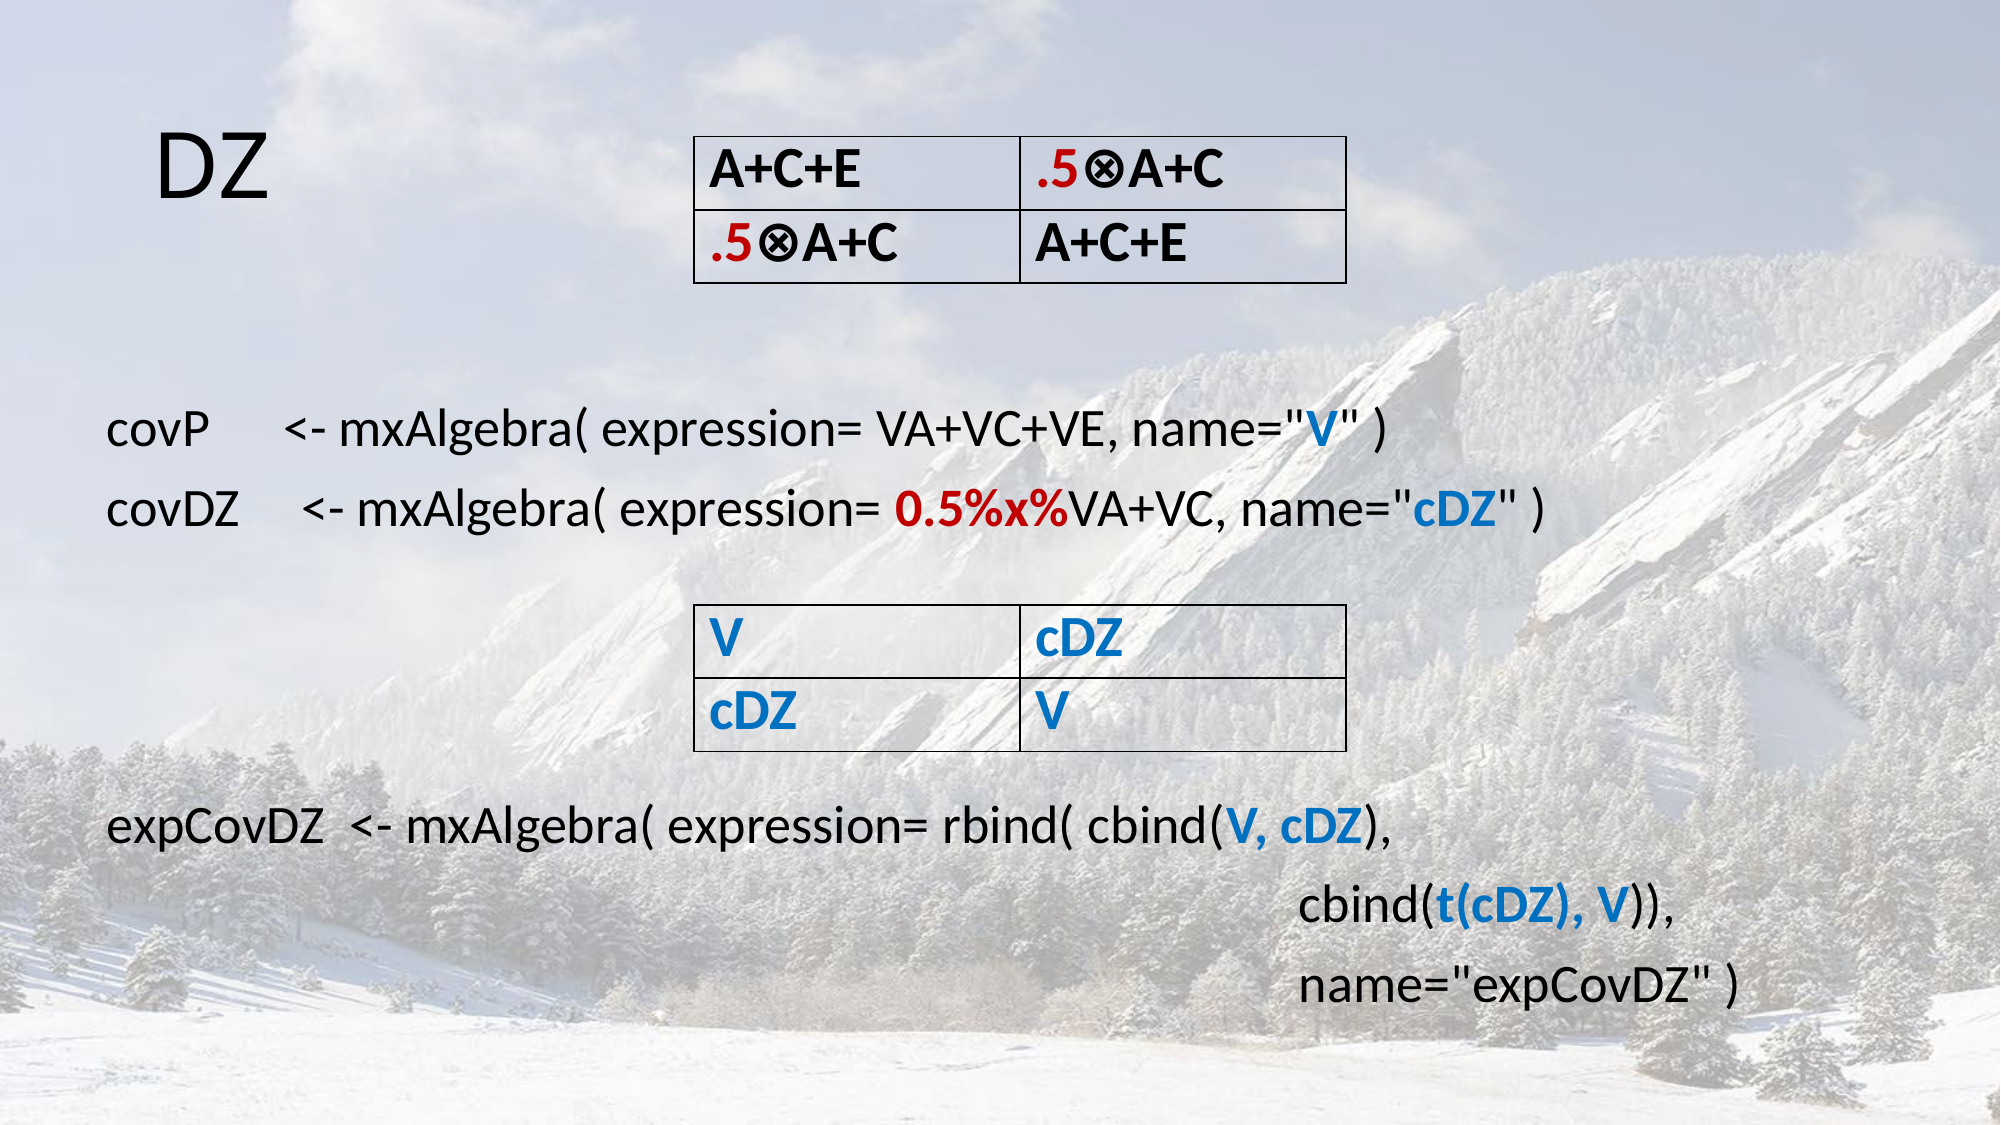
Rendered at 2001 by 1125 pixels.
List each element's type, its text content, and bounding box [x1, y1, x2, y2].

table_cell cDZ [695, 679, 1019, 751]
table_header A+C+E [695, 137, 1019, 209]
table_header V [695, 606, 1019, 677]
table_cell V [1021, 679, 1345, 751]
table_cell .5⊗A+C [695, 211, 1019, 282]
list covP <- mxAlgebra( expression= VA+VC+VE, name="V" ) covDZ <- mxAlgebra( expression= 0.5%x%VA+VC, name="cDZ" ) expCovDZ <- mxAlgebra( expression= rbind( cbind(V, cDZ), cbind(t(cDZ), V)), name="expCovDZ" ) [91, 306, 1949, 1073]
title DZ [137, 59, 1863, 278]
table_header .5⊗A+C [1021, 137, 1345, 209]
table_cell A+C+E [1021, 211, 1345, 282]
table_header cDZ [1021, 606, 1345, 677]
